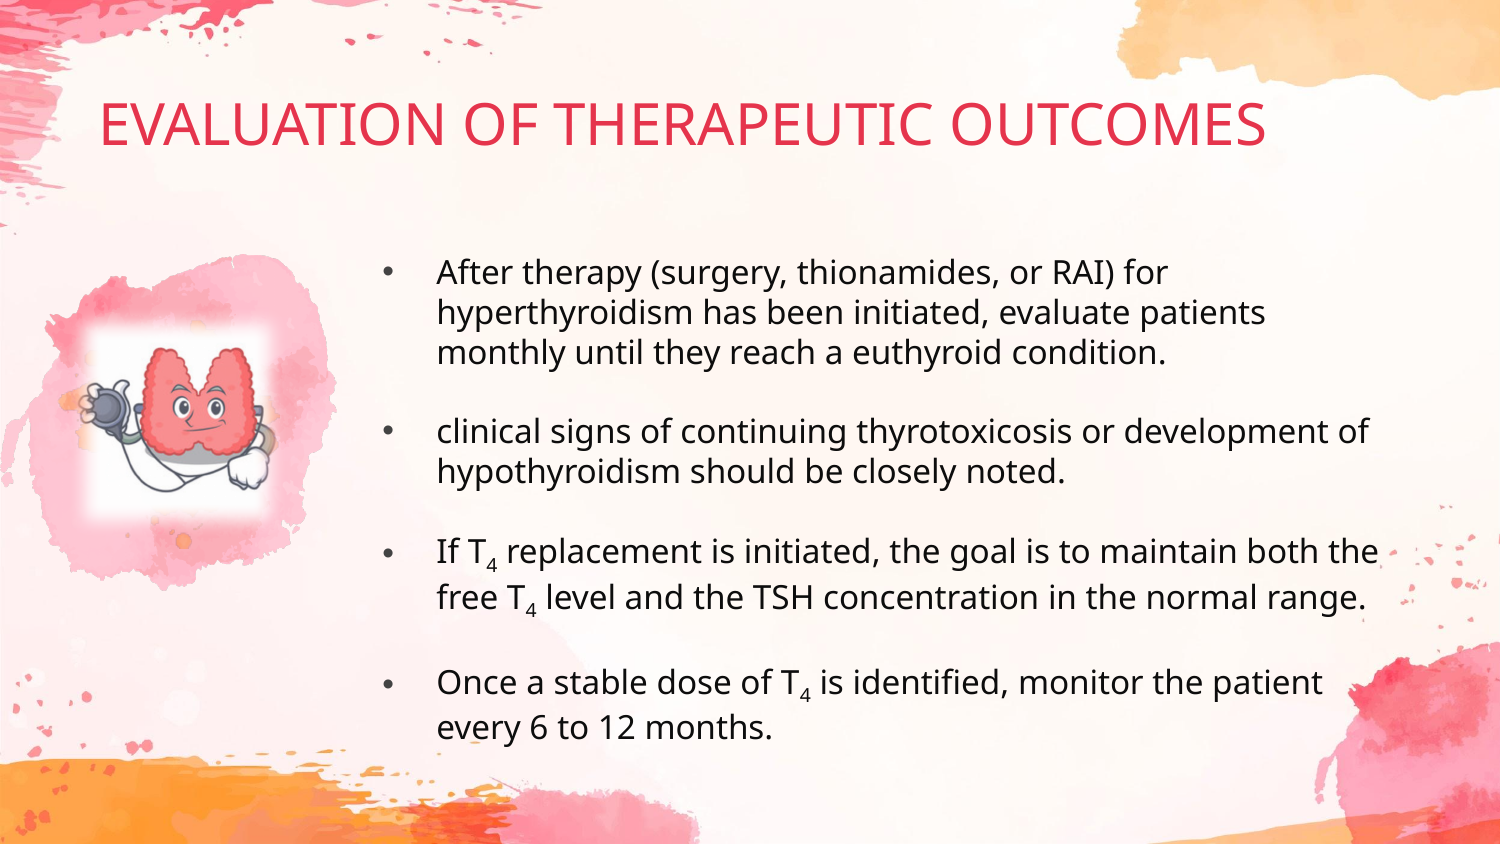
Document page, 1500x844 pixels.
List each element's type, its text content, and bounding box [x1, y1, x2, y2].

picture [0, 0, 1500, 844]
title EVALUATION OF THERAPEUTIC OUTCOMES [83, 71, 1445, 166]
subtitle After therapy (surgery, thionamides, or RAI) for hyperthyroidism has been initiated, evaluate patients monthly until they reach a euthyroid condition. clinical signs of continuing thyrotoxicosis or development of hypothyroidism should be closely noted. If T4 replacement is initiated, the goal is to maintain both the free T4 level and the TSH concentration in the normal range. Once a stable dose of T4 is identified, monitor the patient every 6 to 12 months. [346, 235, 1410, 795]
